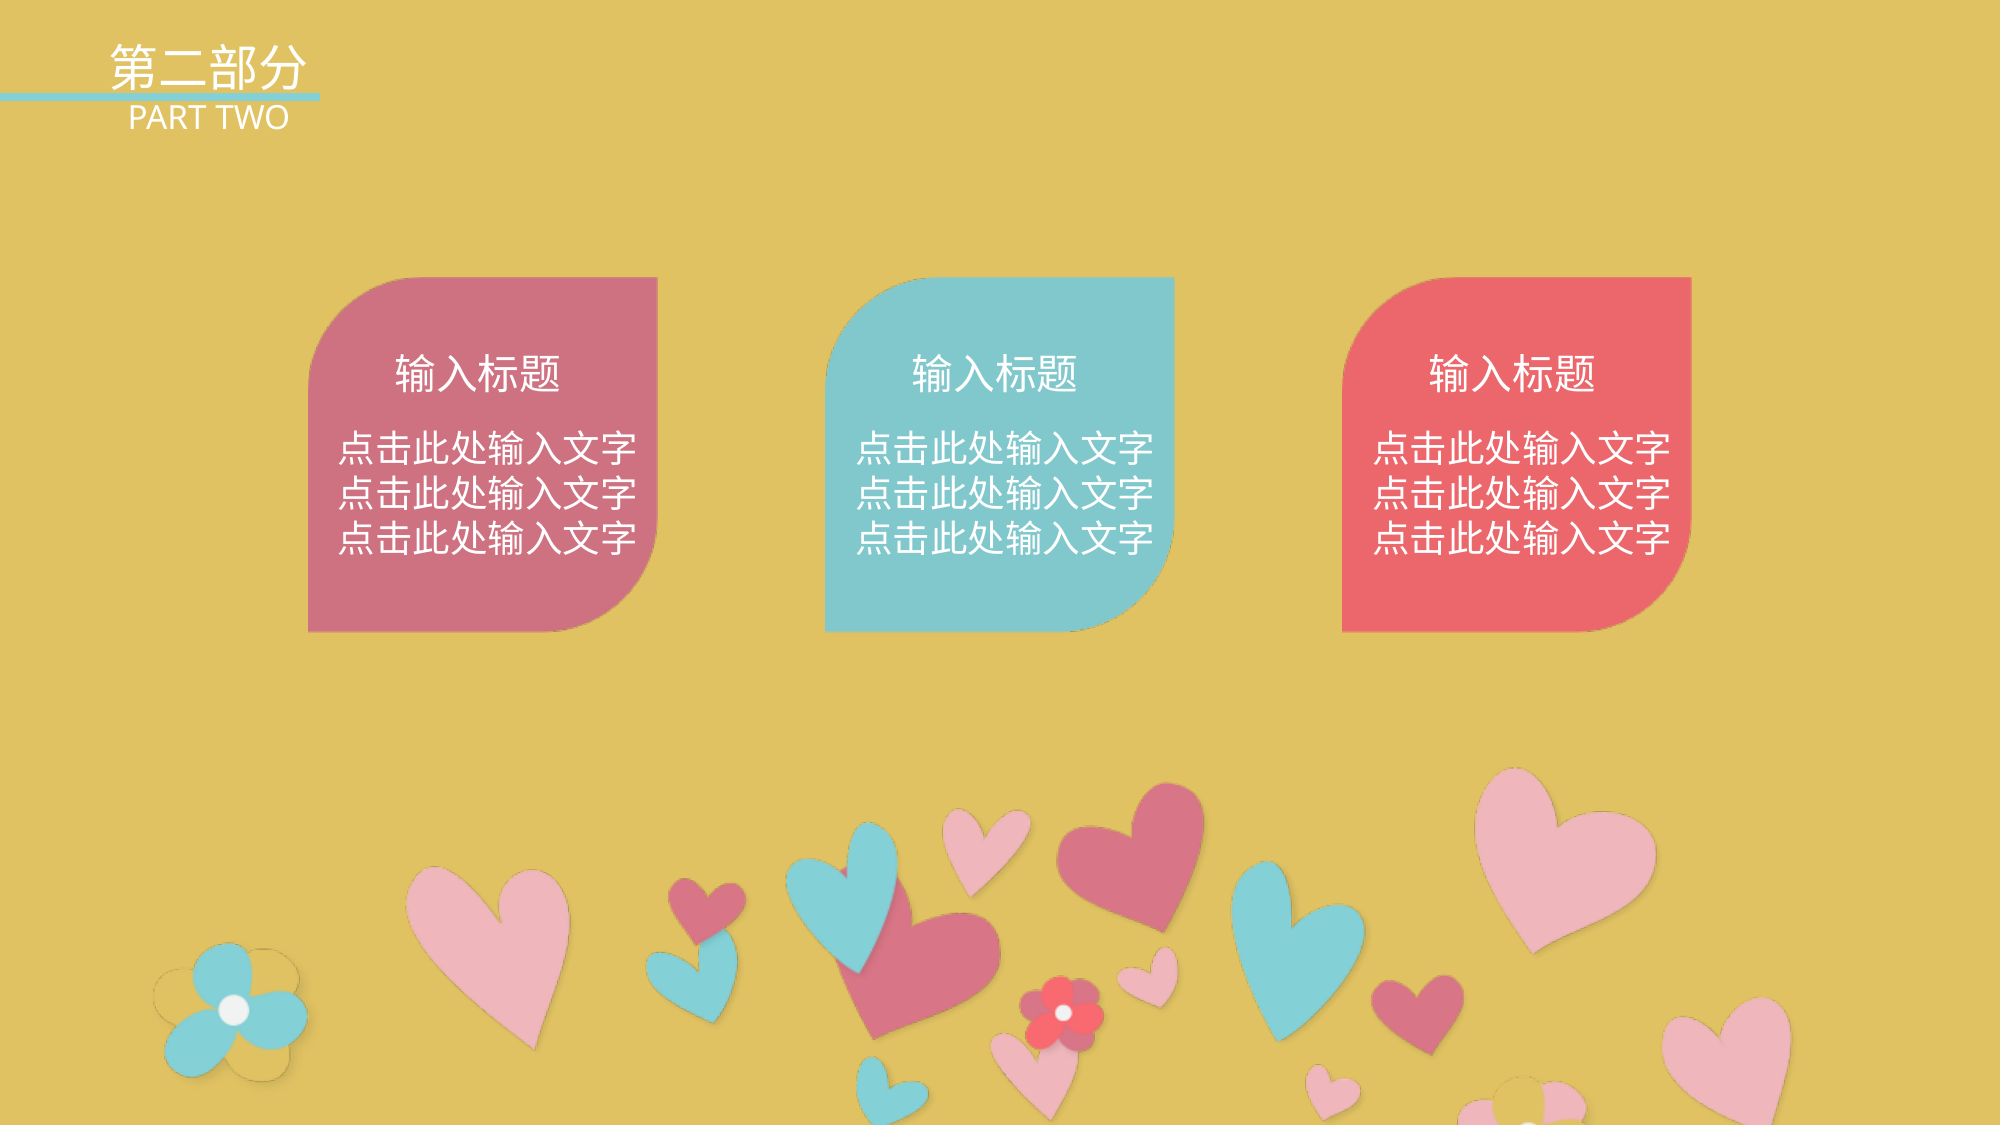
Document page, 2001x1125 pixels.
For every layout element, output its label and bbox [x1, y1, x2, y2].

text_box [291, 340, 675, 570]
text_box [308, 277, 1692, 633]
text_box [808, 340, 1192, 570]
text_box [0, 29, 328, 146]
picture [89, 762, 2000, 1125]
text_box [1325, 340, 1709, 570]
